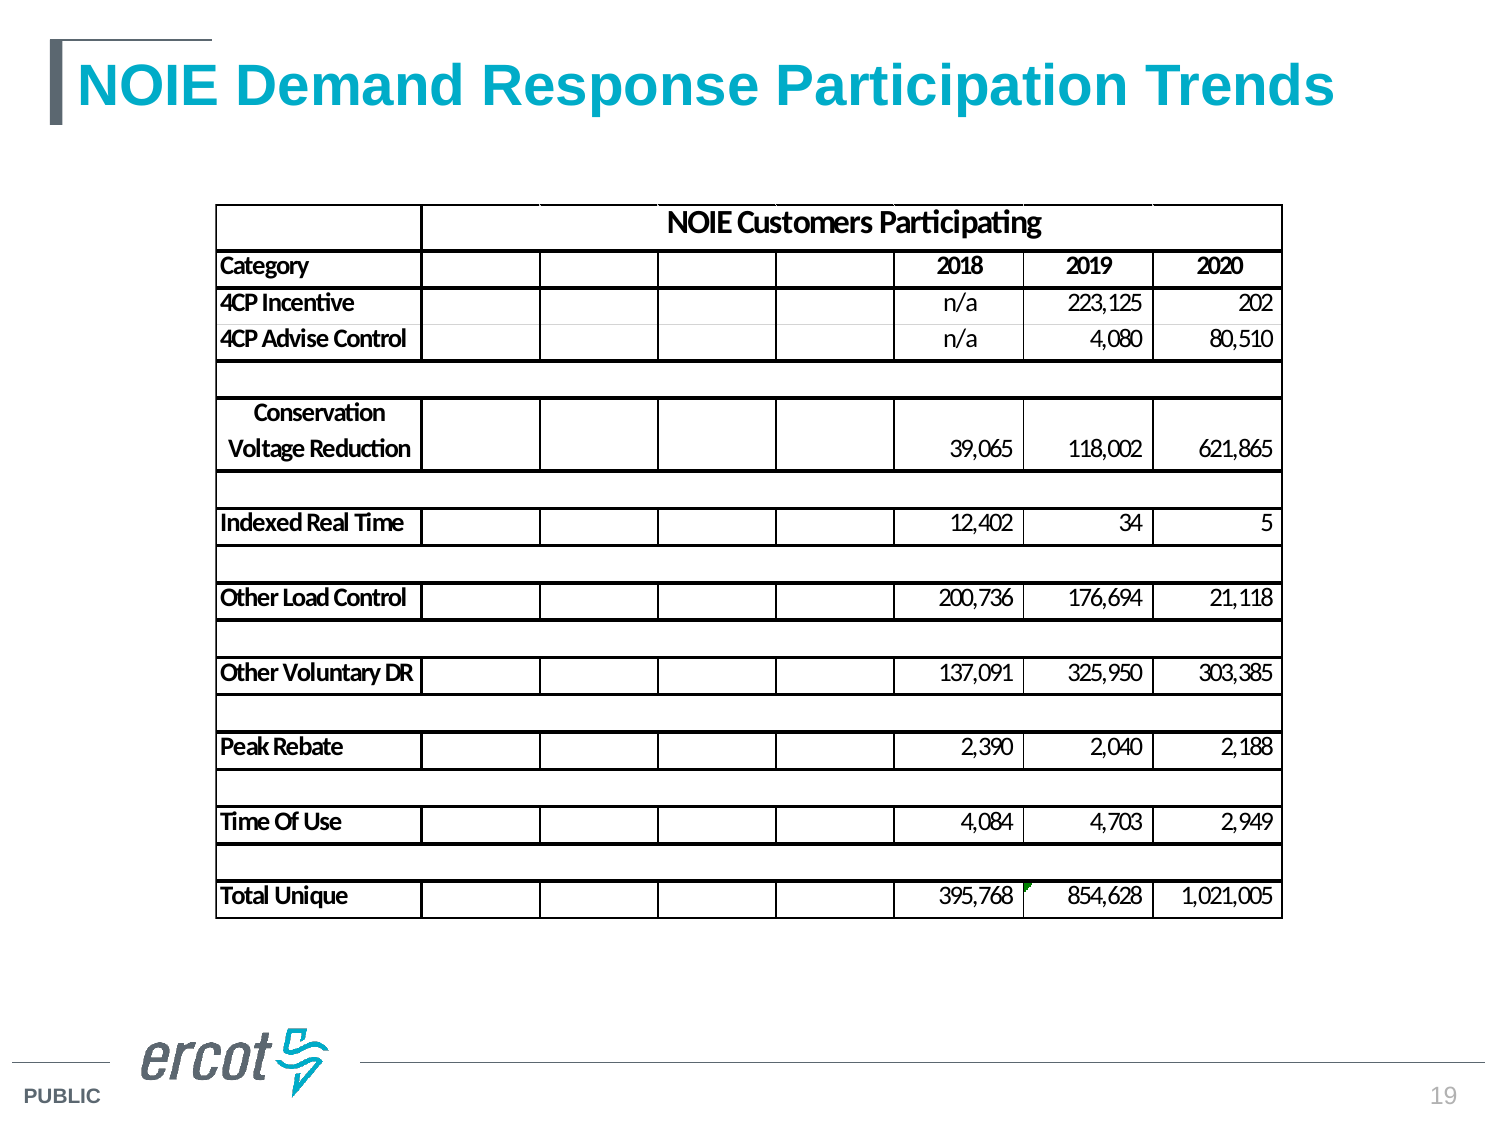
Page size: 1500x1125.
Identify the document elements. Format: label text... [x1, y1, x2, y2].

slide_number 19 [1400, 1076, 1488, 1113]
picture [215, 204, 1285, 921]
title NOIE Demand Response Participation Trends [62, 39, 1450, 125]
picture [137, 1024, 332, 1100]
